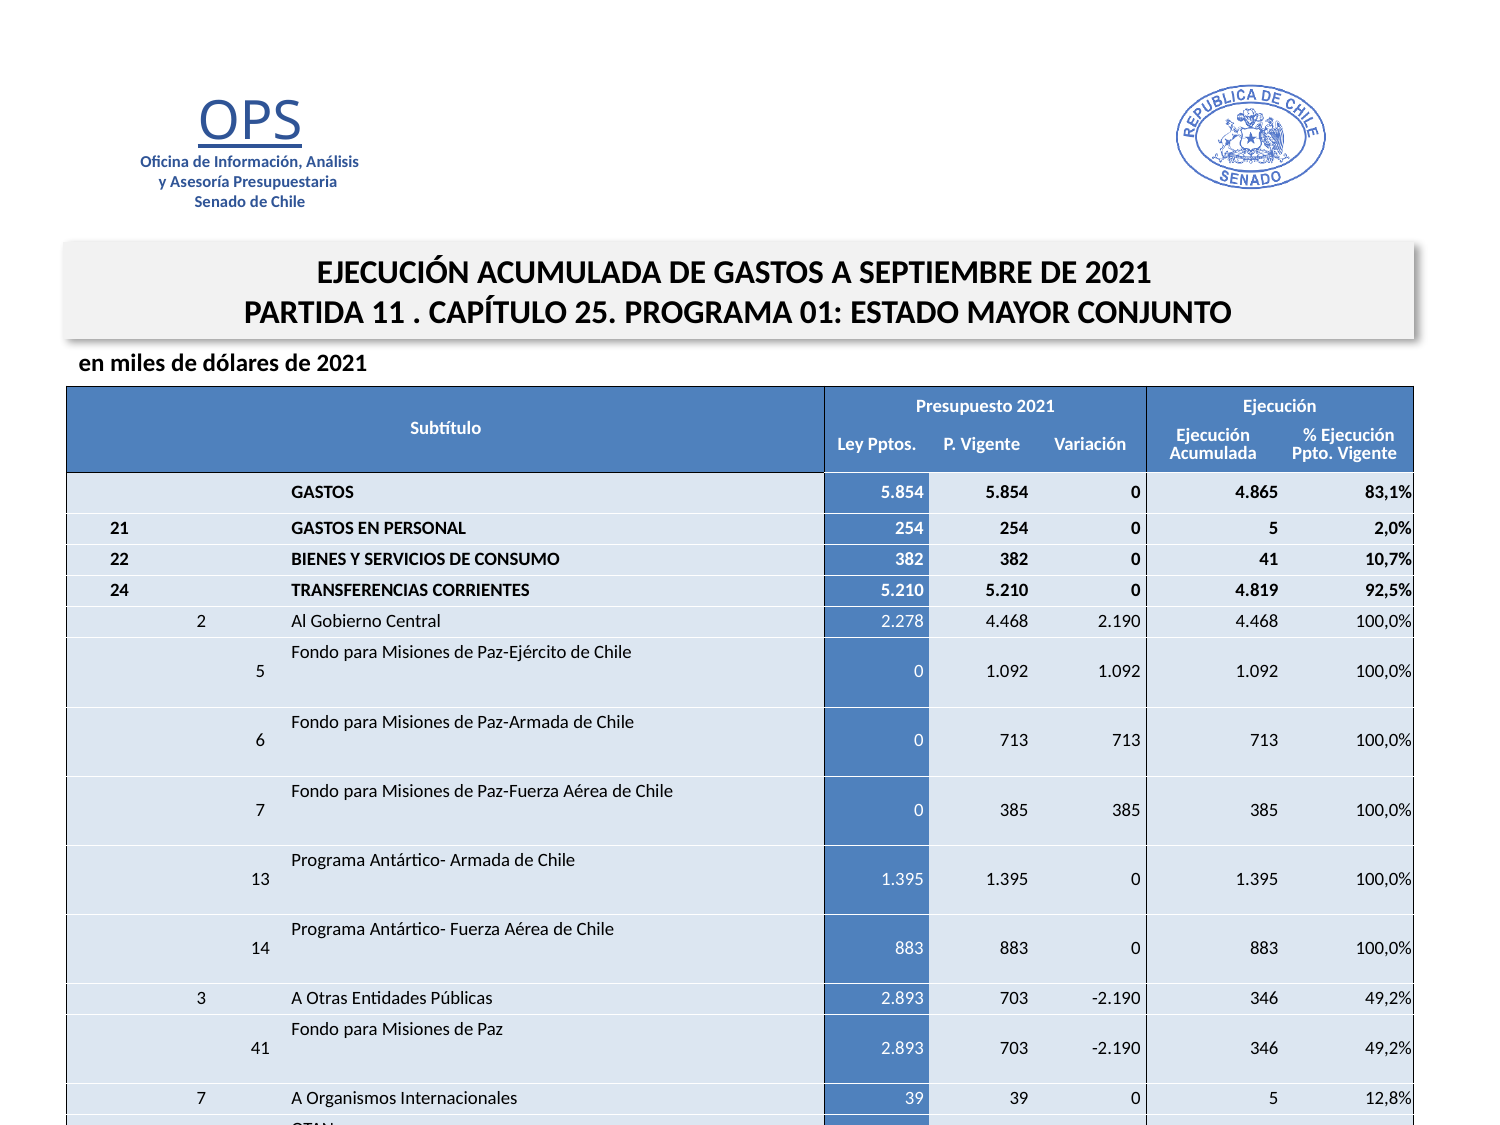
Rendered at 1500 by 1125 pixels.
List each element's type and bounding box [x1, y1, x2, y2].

table_cell [67, 777, 824, 845]
table_cell [1147, 607, 1413, 637]
table_header [825, 387, 1146, 417]
table_cell [67, 1084, 824, 1114]
table_cell [1147, 915, 1413, 983]
table_cell [825, 576, 1146, 606]
table_header [67, 387, 824, 472]
table_cell [67, 846, 824, 914]
table_cell [67, 1115, 824, 1125]
table_cell [825, 846, 1146, 914]
picture [1160, 78, 1340, 194]
table_cell [825, 1084, 1146, 1114]
table_cell [1147, 473, 1413, 513]
table_cell [1147, 1015, 1413, 1083]
table_cell [825, 915, 1146, 983]
table_cell [825, 417, 1146, 472]
slide_number [1414, 1042, 1425, 1103]
table_cell [825, 708, 1146, 776]
table_cell [67, 514, 824, 544]
table_header [1147, 387, 1413, 417]
table_cell [67, 545, 824, 575]
table_cell [67, 1015, 824, 1083]
table_cell [825, 514, 1146, 544]
table_cell [1147, 984, 1413, 1014]
table_cell [67, 473, 824, 513]
table_cell [825, 638, 1146, 707]
table_cell [1147, 417, 1413, 472]
table_cell [67, 915, 824, 983]
table_cell [825, 473, 1146, 513]
table_cell [825, 1015, 1146, 1083]
table_cell [67, 638, 824, 707]
table_cell [825, 1115, 1146, 1125]
table_cell [825, 545, 1146, 575]
table_cell [1147, 846, 1413, 914]
table_cell [1147, 1115, 1413, 1125]
table_cell [1147, 708, 1413, 776]
table_cell [1147, 576, 1413, 606]
table_cell [1147, 514, 1413, 544]
table_cell [67, 607, 824, 637]
table_cell [1147, 545, 1413, 575]
table_cell [825, 607, 1146, 637]
table_cell [825, 984, 1146, 1014]
table_cell [1147, 1084, 1413, 1114]
table_cell [67, 576, 824, 606]
text_box [63, 242, 1414, 386]
table_cell [67, 984, 824, 1014]
table_cell [67, 708, 824, 776]
table_cell [1147, 638, 1413, 707]
table_cell [825, 777, 1146, 845]
table_cell [1147, 777, 1413, 845]
